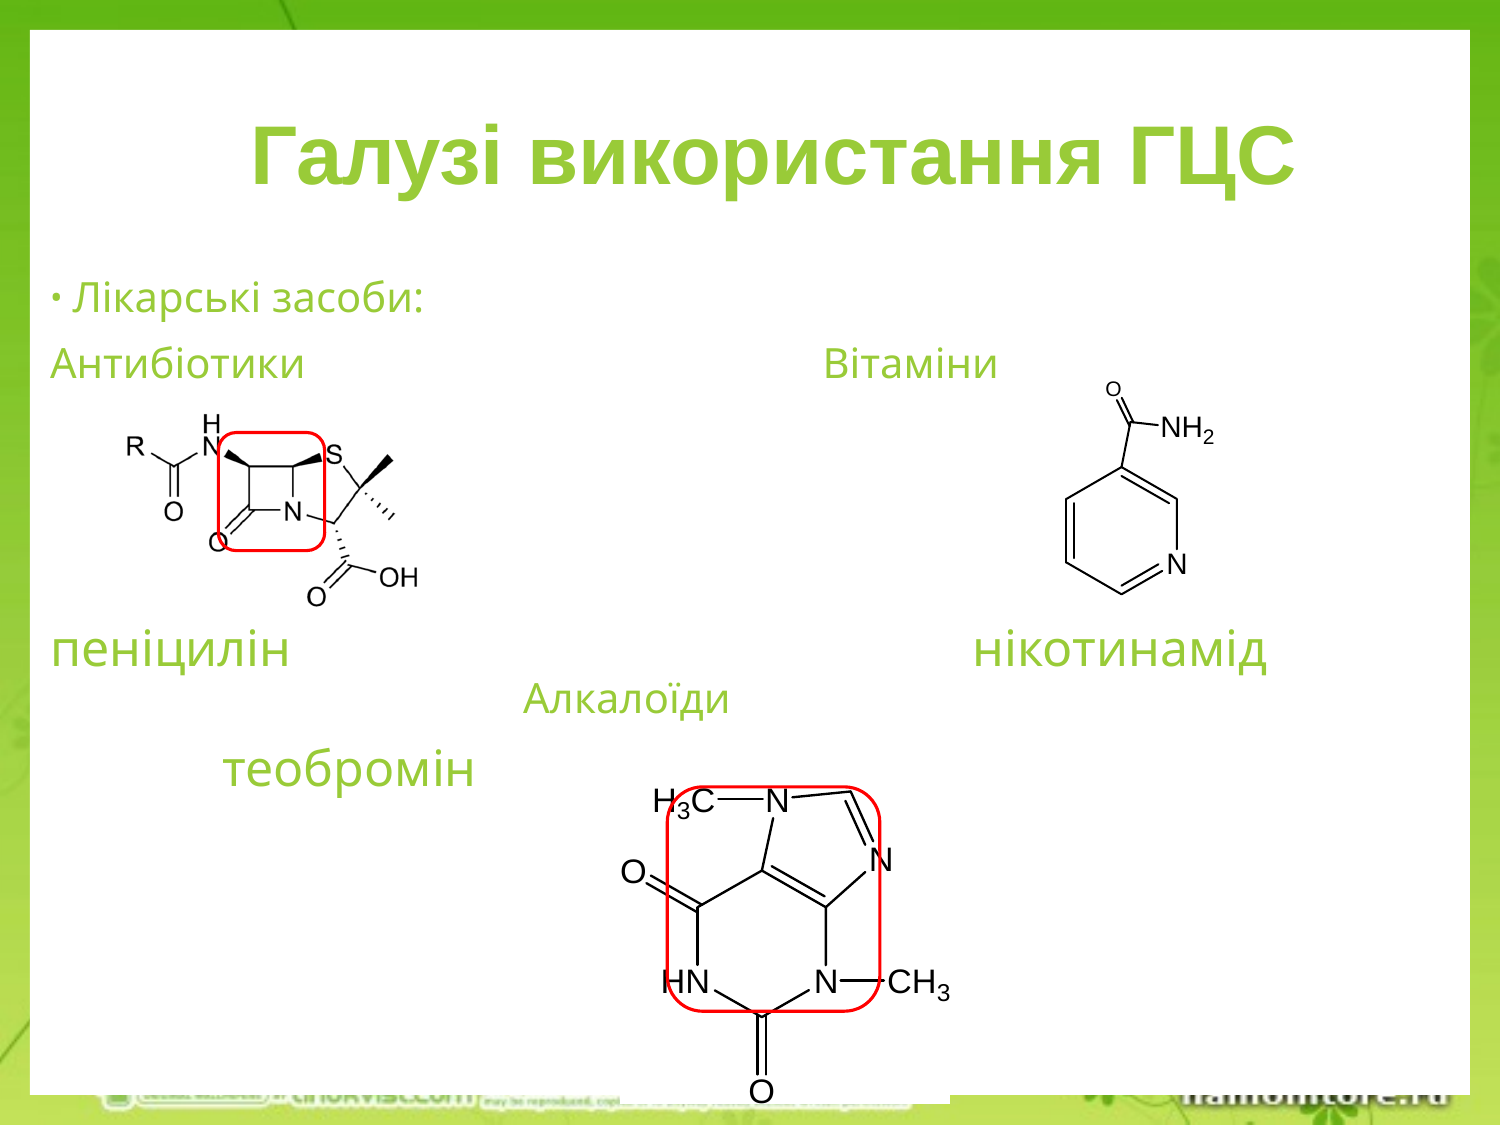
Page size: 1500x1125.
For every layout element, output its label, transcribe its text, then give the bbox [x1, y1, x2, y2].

picture [0, 0, 1500, 1125]
list Лікарські засоби: Антибіотики Вітаміни пеніцилін нікотинамід Алкалоїди теобромін [29, 268, 1380, 1012]
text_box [619, 785, 951, 1105]
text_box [1062, 379, 1216, 599]
title Галузі використання ГЦС [166, 46, 1382, 269]
